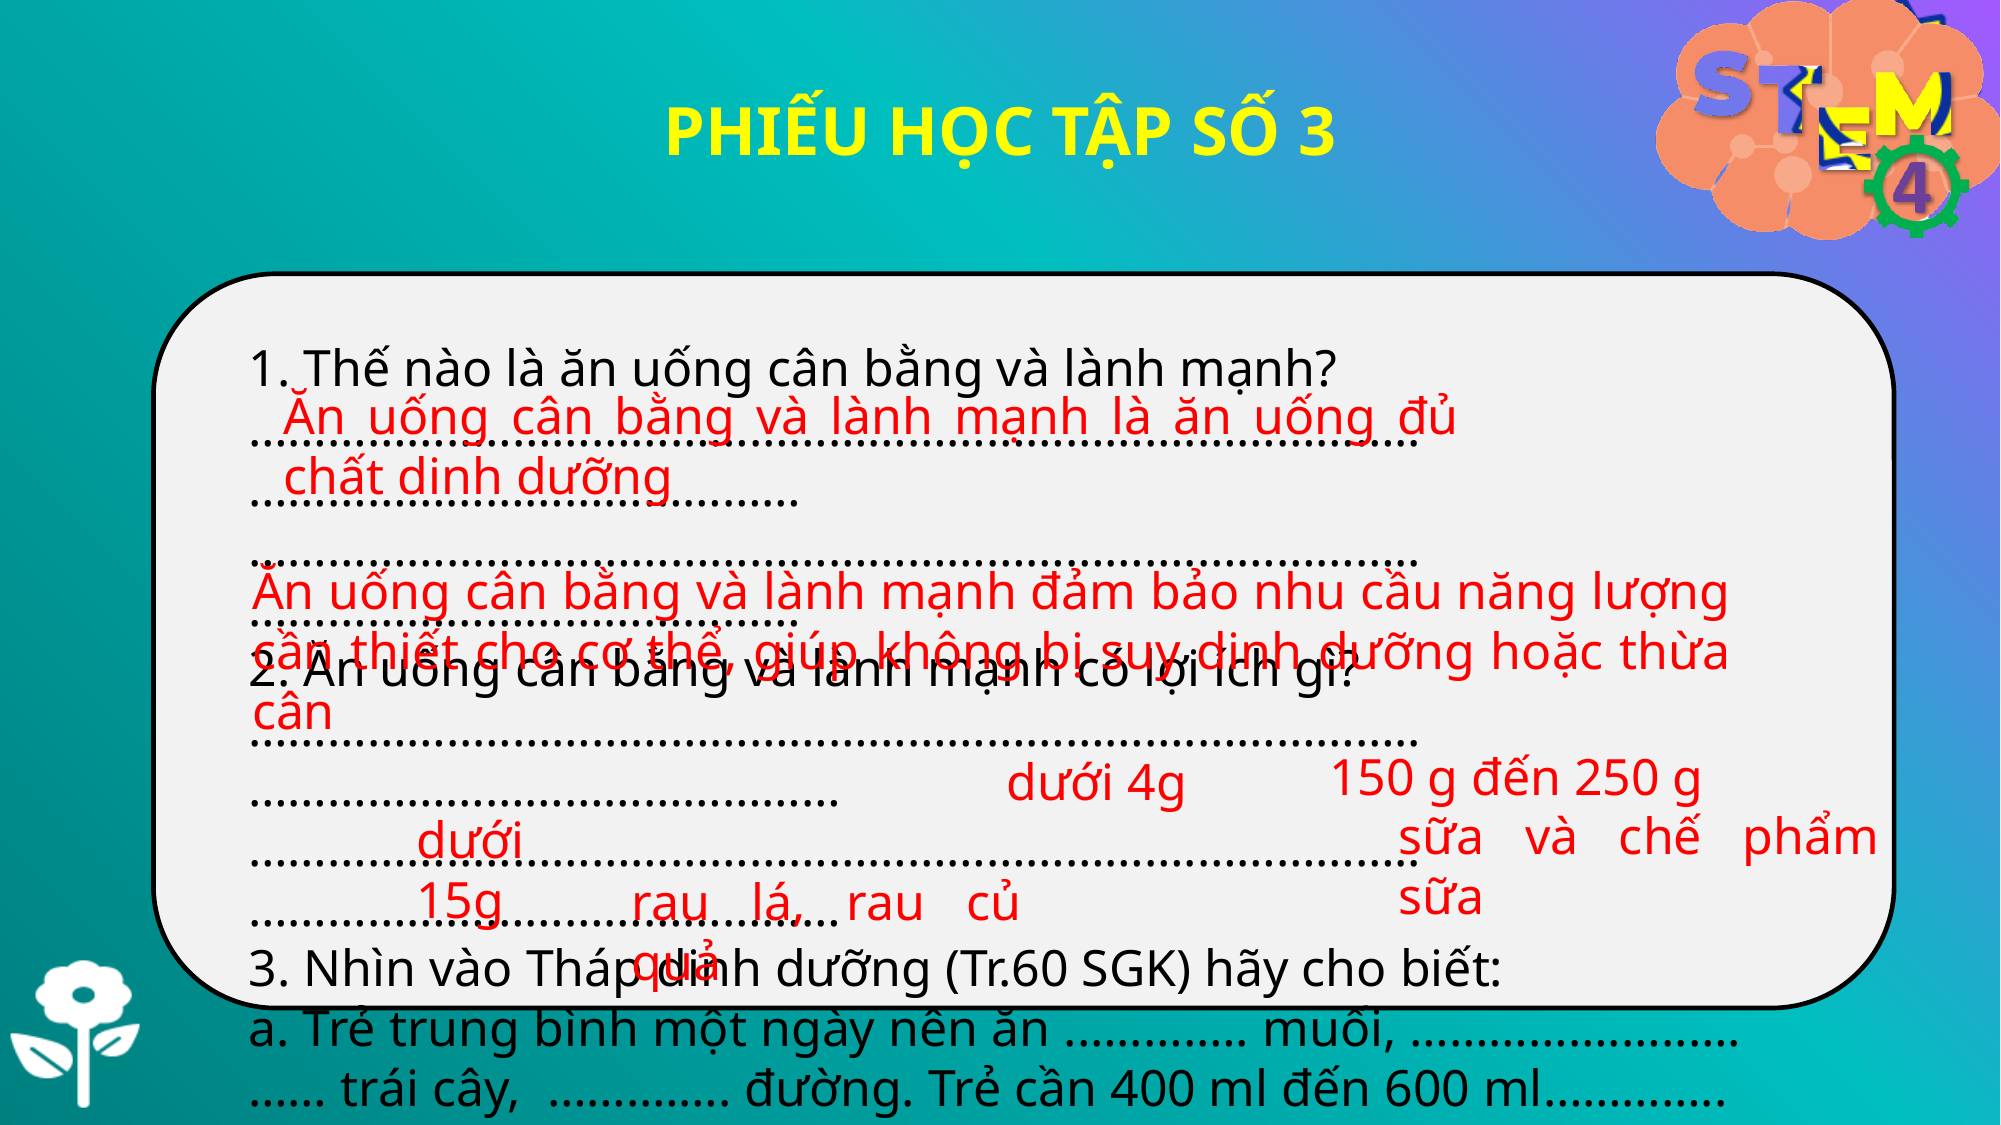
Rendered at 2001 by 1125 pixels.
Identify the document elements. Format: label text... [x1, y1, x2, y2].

text_box PHIẾU HỌC TẬP SỐ 3 [617, 81, 1384, 177]
text_box Ăn uống cân bằng và lành mạnh là ăn uống đủ chất dinh dưỡng [268, 377, 1474, 512]
text_box dưới 4g [991, 743, 1222, 819]
text_box 1. Thế nào là ăn uống cân bằng và lành mạnh? ……………..……………………………………………….……………..…………………………………… ……………..……………………………………………….……………..…………………………………… 2. Ăn uống cân bằng và lành mạnh có lợi ích gì? ……………..……………………………………………….……………..……………………………………… ……………..……………………………………………….……………..……………………………………… 3. Nhìn vào Tháp dinh dưỡng (Tr.60 SGK) hãy cho biết: a. Trẻ trung bình một ngày nên ăn .…..….…. muối, …………….…..….…… trái cây, …….……. đường. Trẻ cần 400 ml đến 600 ml…………..…….………, 150 g đến 250 g……………….……………..……………………………………………………… [233, 328, 1767, 1125]
text_box sữa và chế phẩm sữa [1384, 797, 1895, 933]
text_box Ăn uống cân bằng và lành mạnh đảm bảo nhu cầu năng lượng cần thiết cho cơ thể, giúp không bị suy dinh dưỡng hoặc thừa cân [237, 552, 1746, 747]
picture [0, 0, 2001, 1125]
text_box [1767, 933, 1886, 1010]
text_box dưới 15g [401, 801, 632, 936]
text_box 150 g đến 250 g [1314, 738, 1724, 813]
text_box [152, 272, 1896, 1002]
text_box rau lá, rau củ quả [617, 862, 1036, 998]
